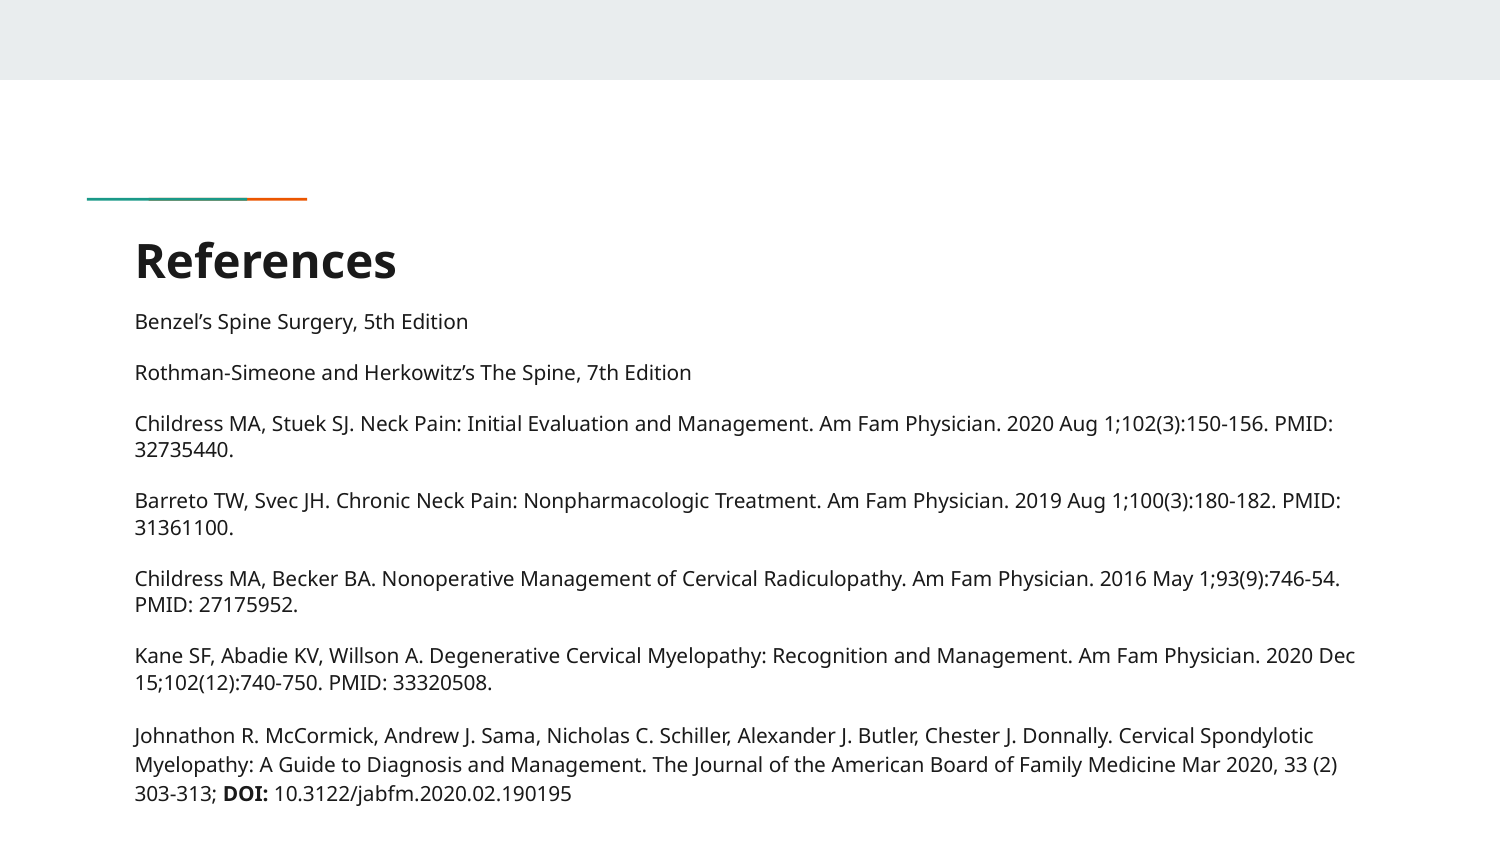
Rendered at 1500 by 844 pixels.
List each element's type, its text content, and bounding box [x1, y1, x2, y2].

title References [119, 216, 1381, 292]
list Benzel’s Spine Surgery, 5th Edition Rothman-Simeone and Herkowitz’s The Spine, 7th Edition Childress MA, Stuek SJ. Neck Pain: Initial Evaluation and Management. Am Fam Physician. 2020 Aug 1;102(3):150-156. PMID: 32735440. Barreto TW, Svec JH. Chronic Neck Pain: Nonpharmacologic Treatment. Am Fam Physician. 2019 Aug 1;100(3):180-182. PMID: 31361100. Childress MA, Becker BA. Nonoperative Management of Cervical Radiculopathy. Am Fam Physician. 2016 May 1;93(9):746-54. PMID: 27175952. Kane SF, Abadie KV, Willson A. Degenerative Cervical Myelopathy: Recognition and Management. Am Fam Physician. 2020 Dec 15;102(12):740-750. PMID: 33320508. Johnathon R. McCormick, Andrew J. Sama, Nicholas C. Schiller, Alexander J. Butler, Chester J. Donnally. Cervical Spondylotic Myelopathy: A Guide to Diagnosis and Management. The Journal of the American Board of Family Medicine Mar 2020, 33 (2) 303-313; DOI: 10.3122/jabfm.2020.02.190195 [119, 292, 1381, 783]
